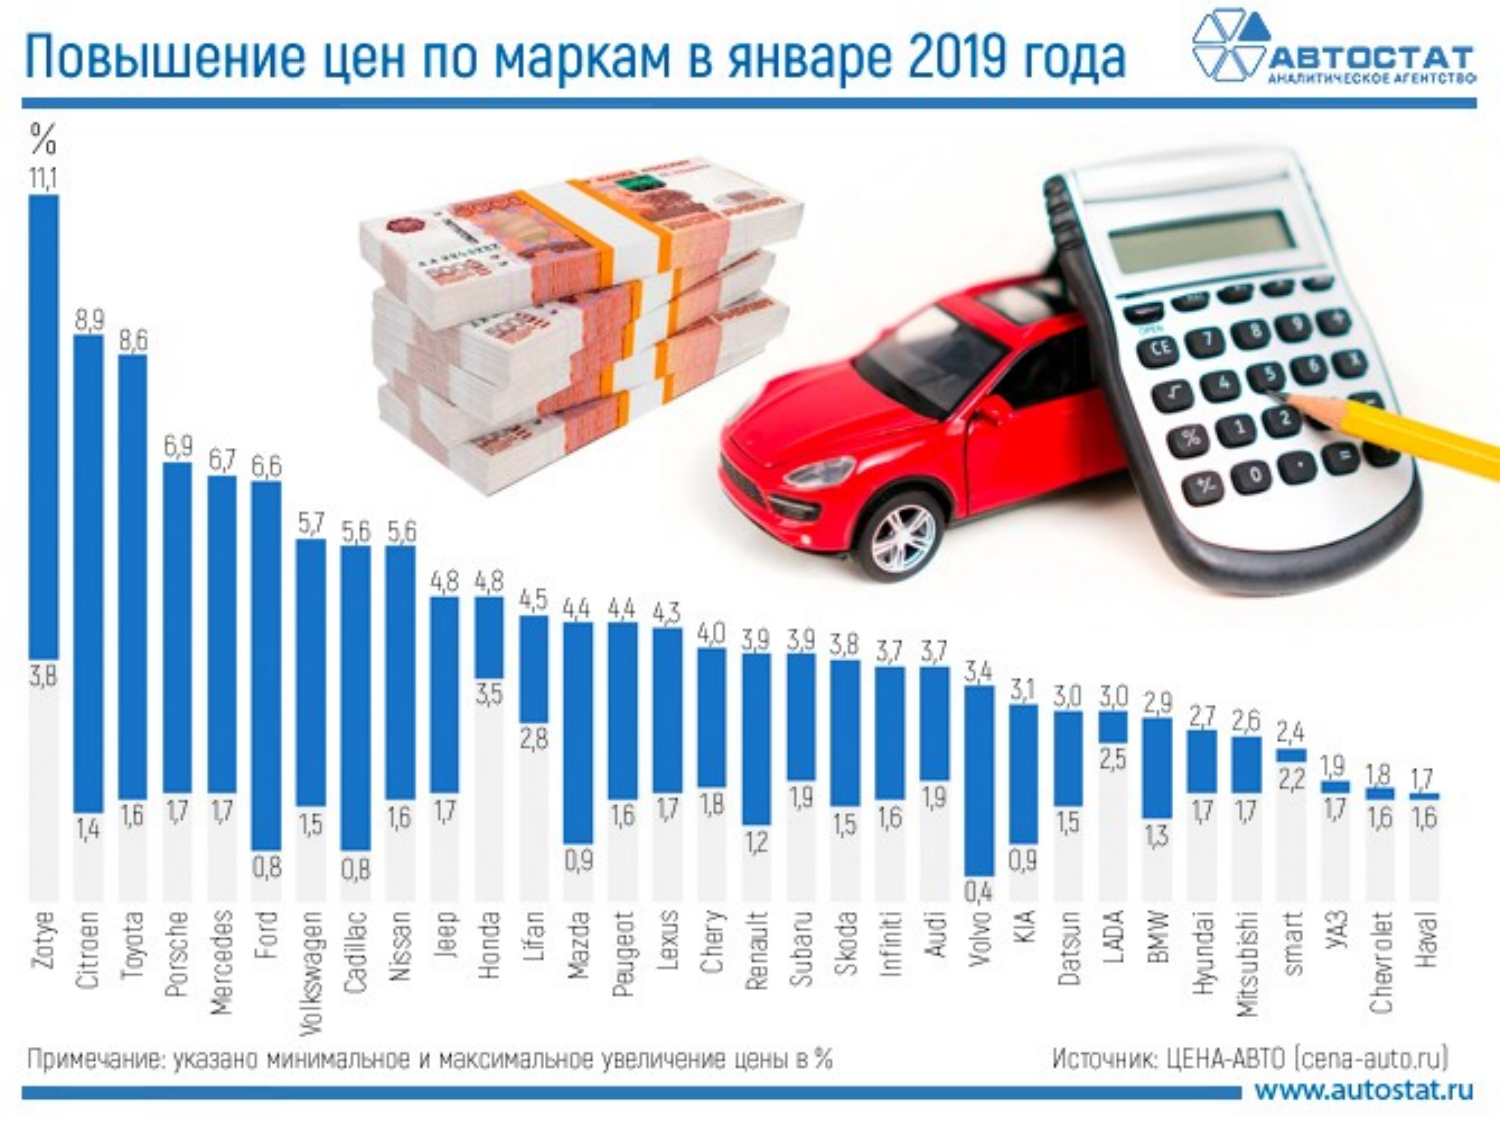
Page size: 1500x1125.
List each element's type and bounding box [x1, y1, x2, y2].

list [0, 0, 1500, 1125]
